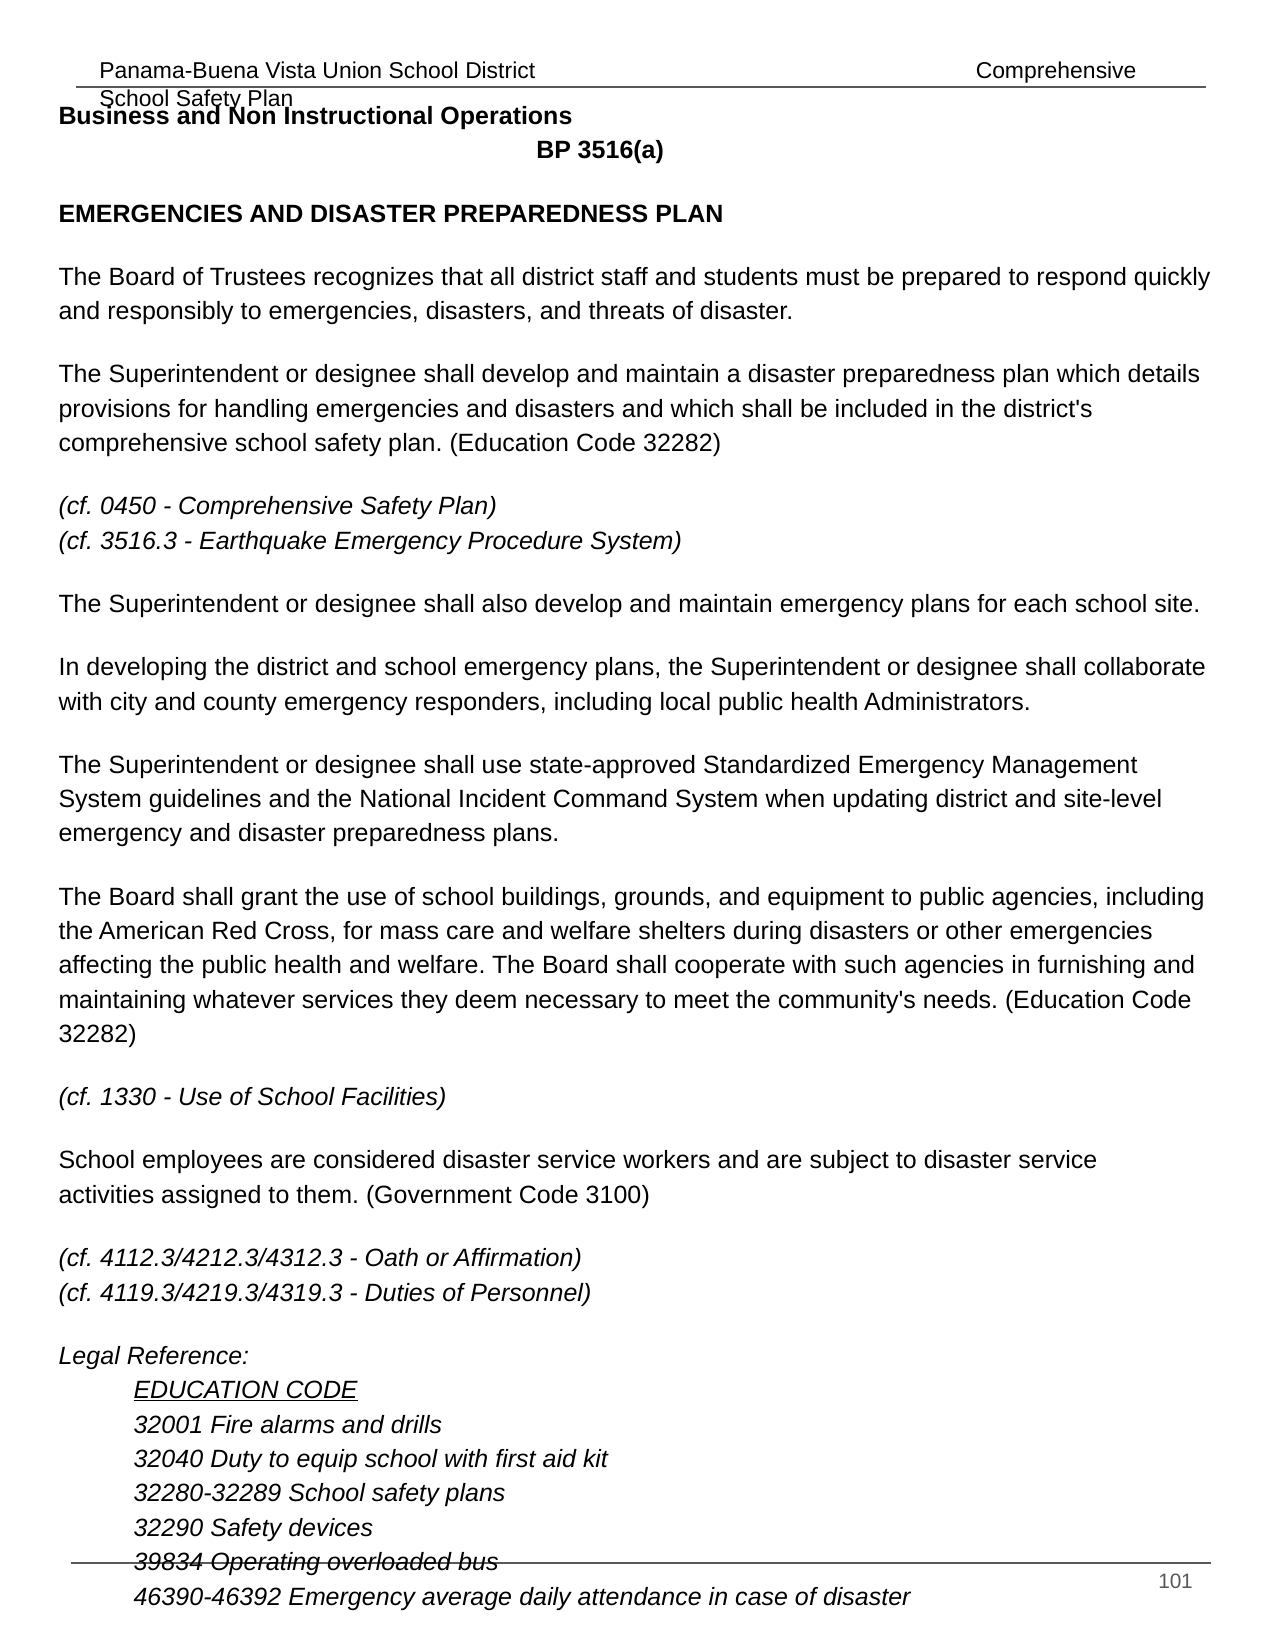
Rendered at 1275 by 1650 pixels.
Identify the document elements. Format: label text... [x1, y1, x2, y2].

slide_number ‹#› [1131, 1552, 1208, 1623]
list Business and Non Instructional Operations BP 3516(a) EMERGENCIES AND DISASTER PREPAREDNESS PLAN The Board of Trustees recognizes that all district staff and students must be prepared to respond quickly and responsibly to emergencies, disasters, and threats of disaster. The Superintendent or designee shall develop and maintain a disaster preparedness plan which details provisions for handling emergencies and disasters and which shall be included in the district's comprehensive school safety plan. (Education Code 32282) (cf. 0450 - Comprehensive Safety Plan) (cf. 3516.3 - Earthquake Emergency Procedure System) The Superintendent or designee shall also develop and maintain emergency plans for each school site. In developing the district and school emergency plans, the Superintendent or designee shall collaborate with city and county emergency responders, including local public health Administrators. The Superintendent or designee shall use state-approved Standardized Emergency Management System guidelines and the National Incident Command System when updating district and site-level emergency and disaster preparedness plans. The Board shall grant the use of school buildings, grounds, and equipment to public agencies, including the American Red Cross, for mass care and welfare shelters during disasters or other emergencies affecting the public health and welfare. The Board shall cooperate with such agencies in furnishing and maintaining whatever services they deem necessary to meet the community's needs. (Education Code 32282) (cf. 1330 - Use of School Facilities) School employees are considered disaster service workers and are subject to disaster service activities assigned to them. (Government Code 3100) (cf. 4112.3/4212.3/4312.3 - Oath or Affirmation) (cf. 4119.3/4219.3/4319.3 - Duties of Personnel) Legal Reference: EDUCATION CODE 32001 Fire alarms and drills 32040 Duty to equip school with first aid kit 32280-32289 School safety plans 32290 Safety devices 39834 Operating overloaded bus 46390-46392 Emergency average daily attendance in case of disaster [43, 80, 1232, 1560]
